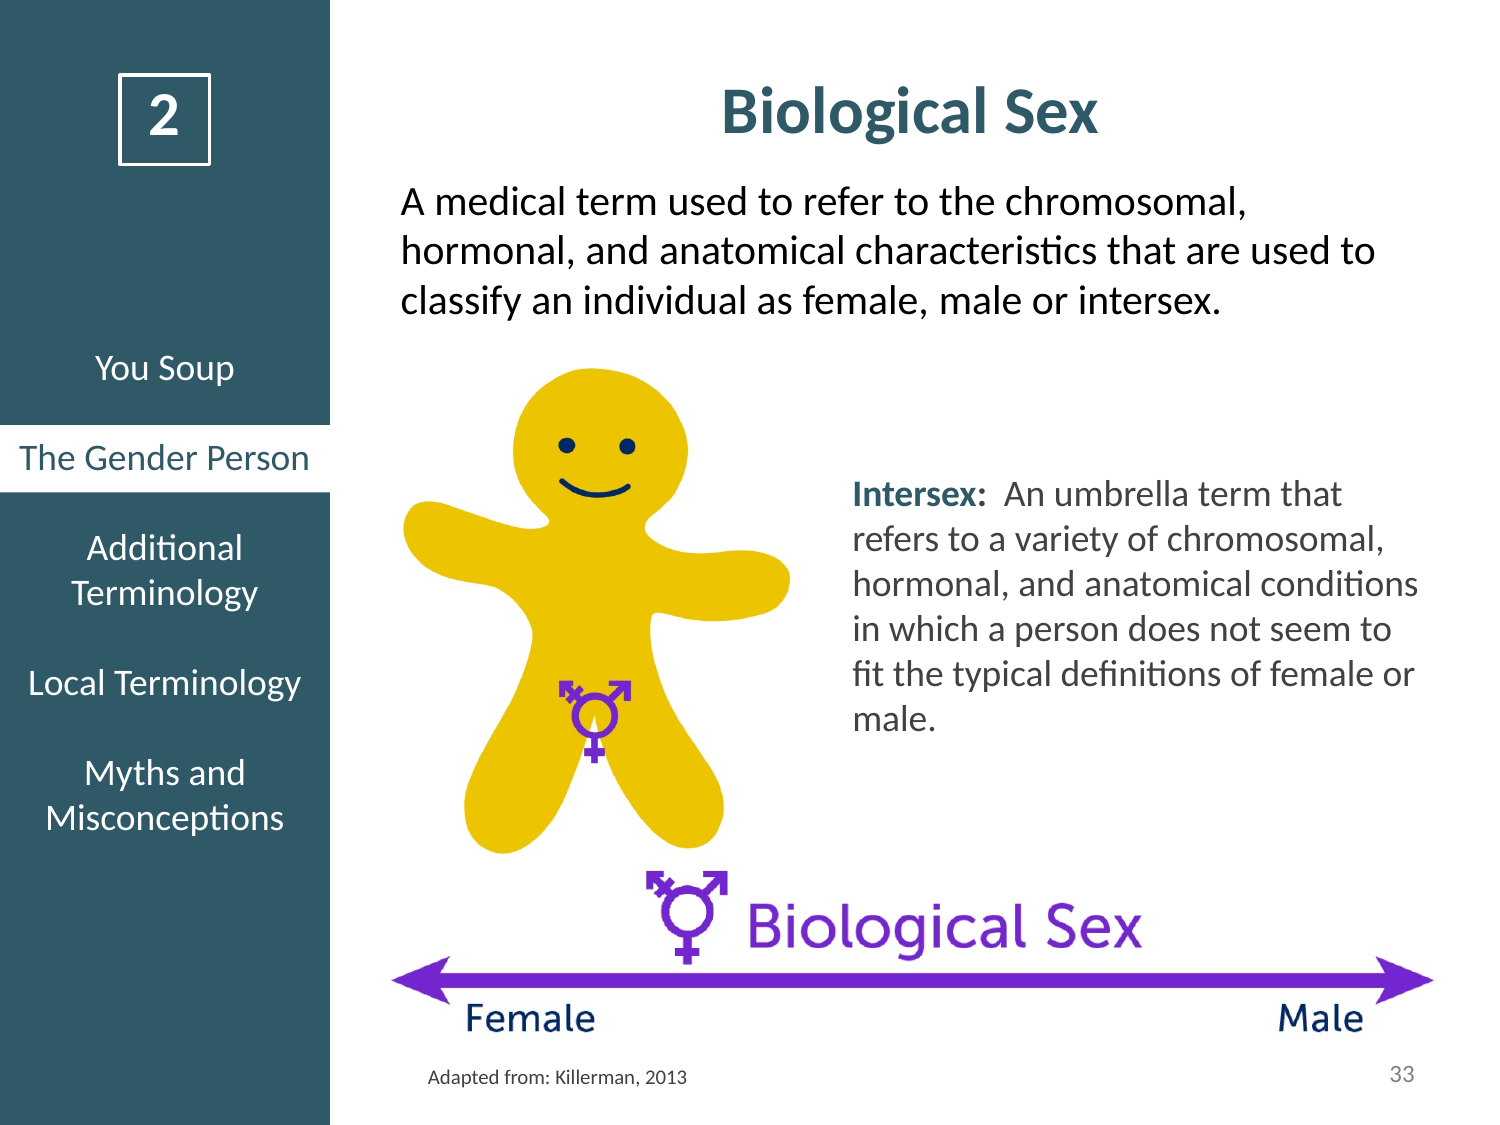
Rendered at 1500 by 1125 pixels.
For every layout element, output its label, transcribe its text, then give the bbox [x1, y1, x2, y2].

list A medical term used to refer to the chromosomal, hormonal, and anatomical characteristics that are used to classify an individual as female, male or intersex. [385, 162, 1436, 334]
picture [374, 337, 1436, 1041]
text_box 33 [1374, 1050, 1500, 1095]
text_box Intersex: An umbrella term that refers to a variety of chromosomal, hormonal, and anatomical conditions in which a person does not seem to fit the typical definitions of female or male. [835, 438, 1438, 771]
text_box Adapted from: Killerman, 2013 [413, 1056, 703, 1096]
title Biological Sex [385, 63, 1436, 162]
